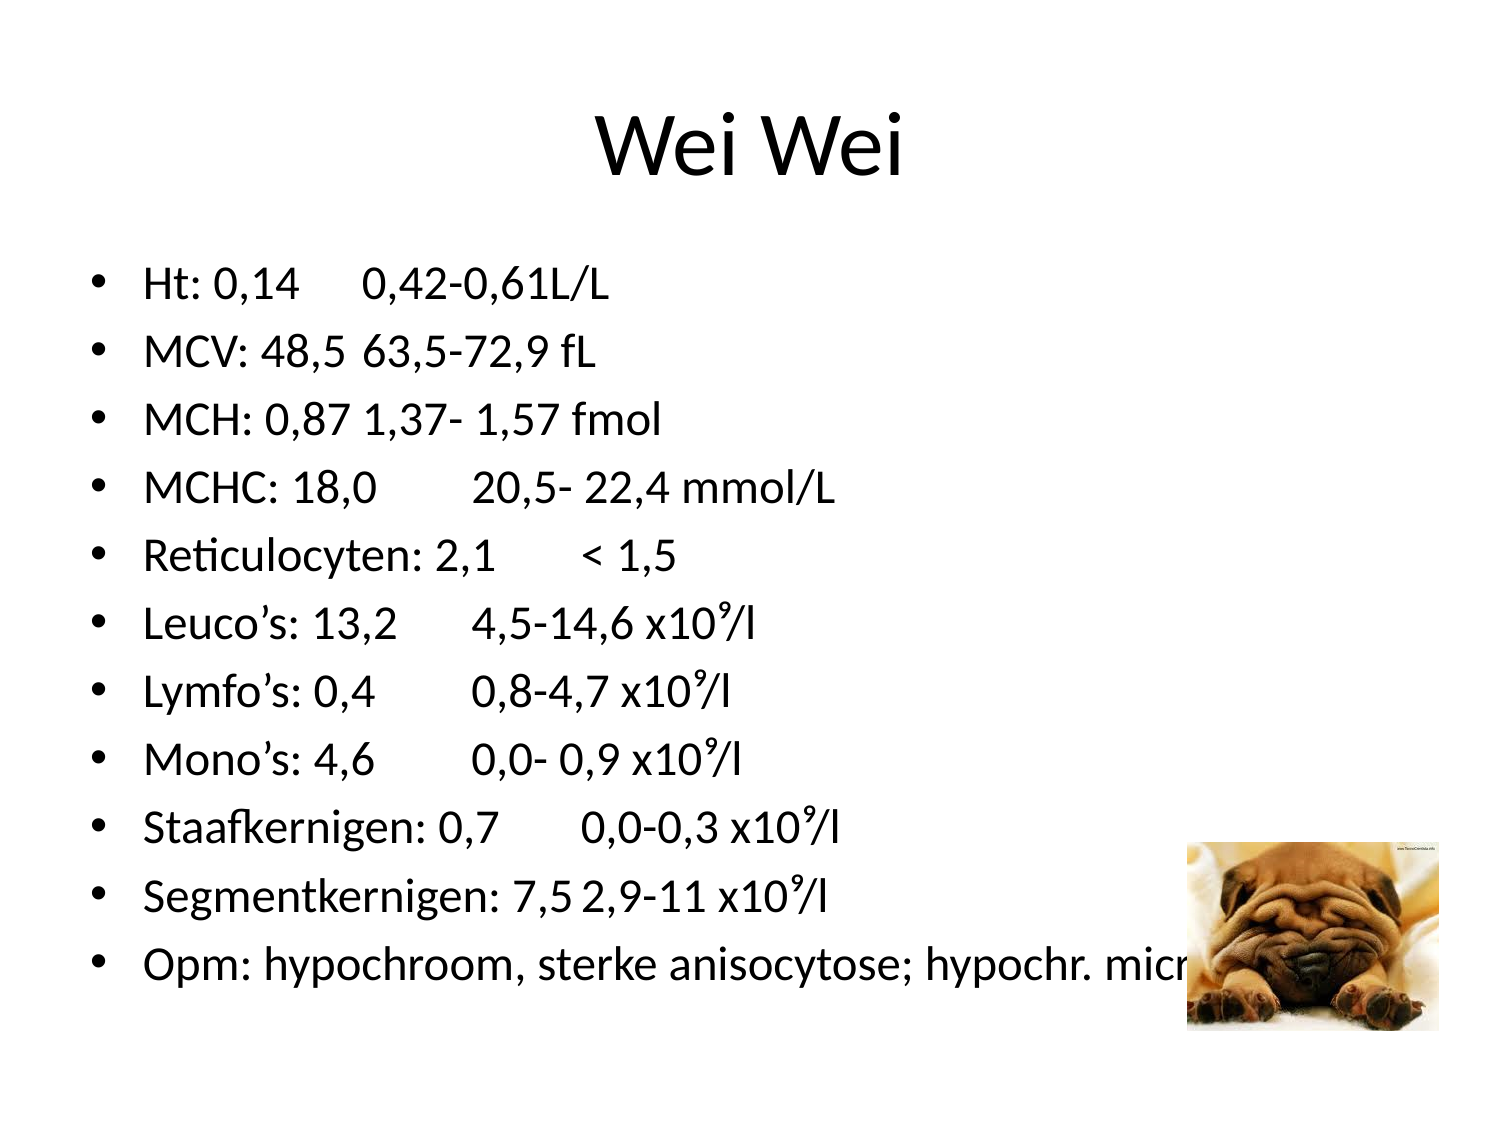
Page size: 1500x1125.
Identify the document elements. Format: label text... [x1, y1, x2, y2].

title Wei Wei [75, 45, 1425, 233]
list Ht: 0,14 0,42-0,61L/L MCV: 48,5 63,5-72,9 fL MCH: 0,87 1,37- 1,57 fmol MCHC: 18,0 20,5- 22,4 mmol/L Reticulocyten: 2,1 < 1,5 Leuco’s: 13,2 4,5-14,6 x10⁹/l Lymfo’s: 0,4 0,8-4,7 x10⁹/l Mono’s: 4,6 0,0- 0,9 x10⁹/l Staafkernigen: 0,7 0,0-0,3 x10⁹/l Segmentkernigen: 7,5 2,9-11 x10⁹/l Opm: hypochroom, sterke anisocytose; hypochr. microcyten [75, 243, 1425, 1005]
picture [1186, 842, 1439, 1032]
